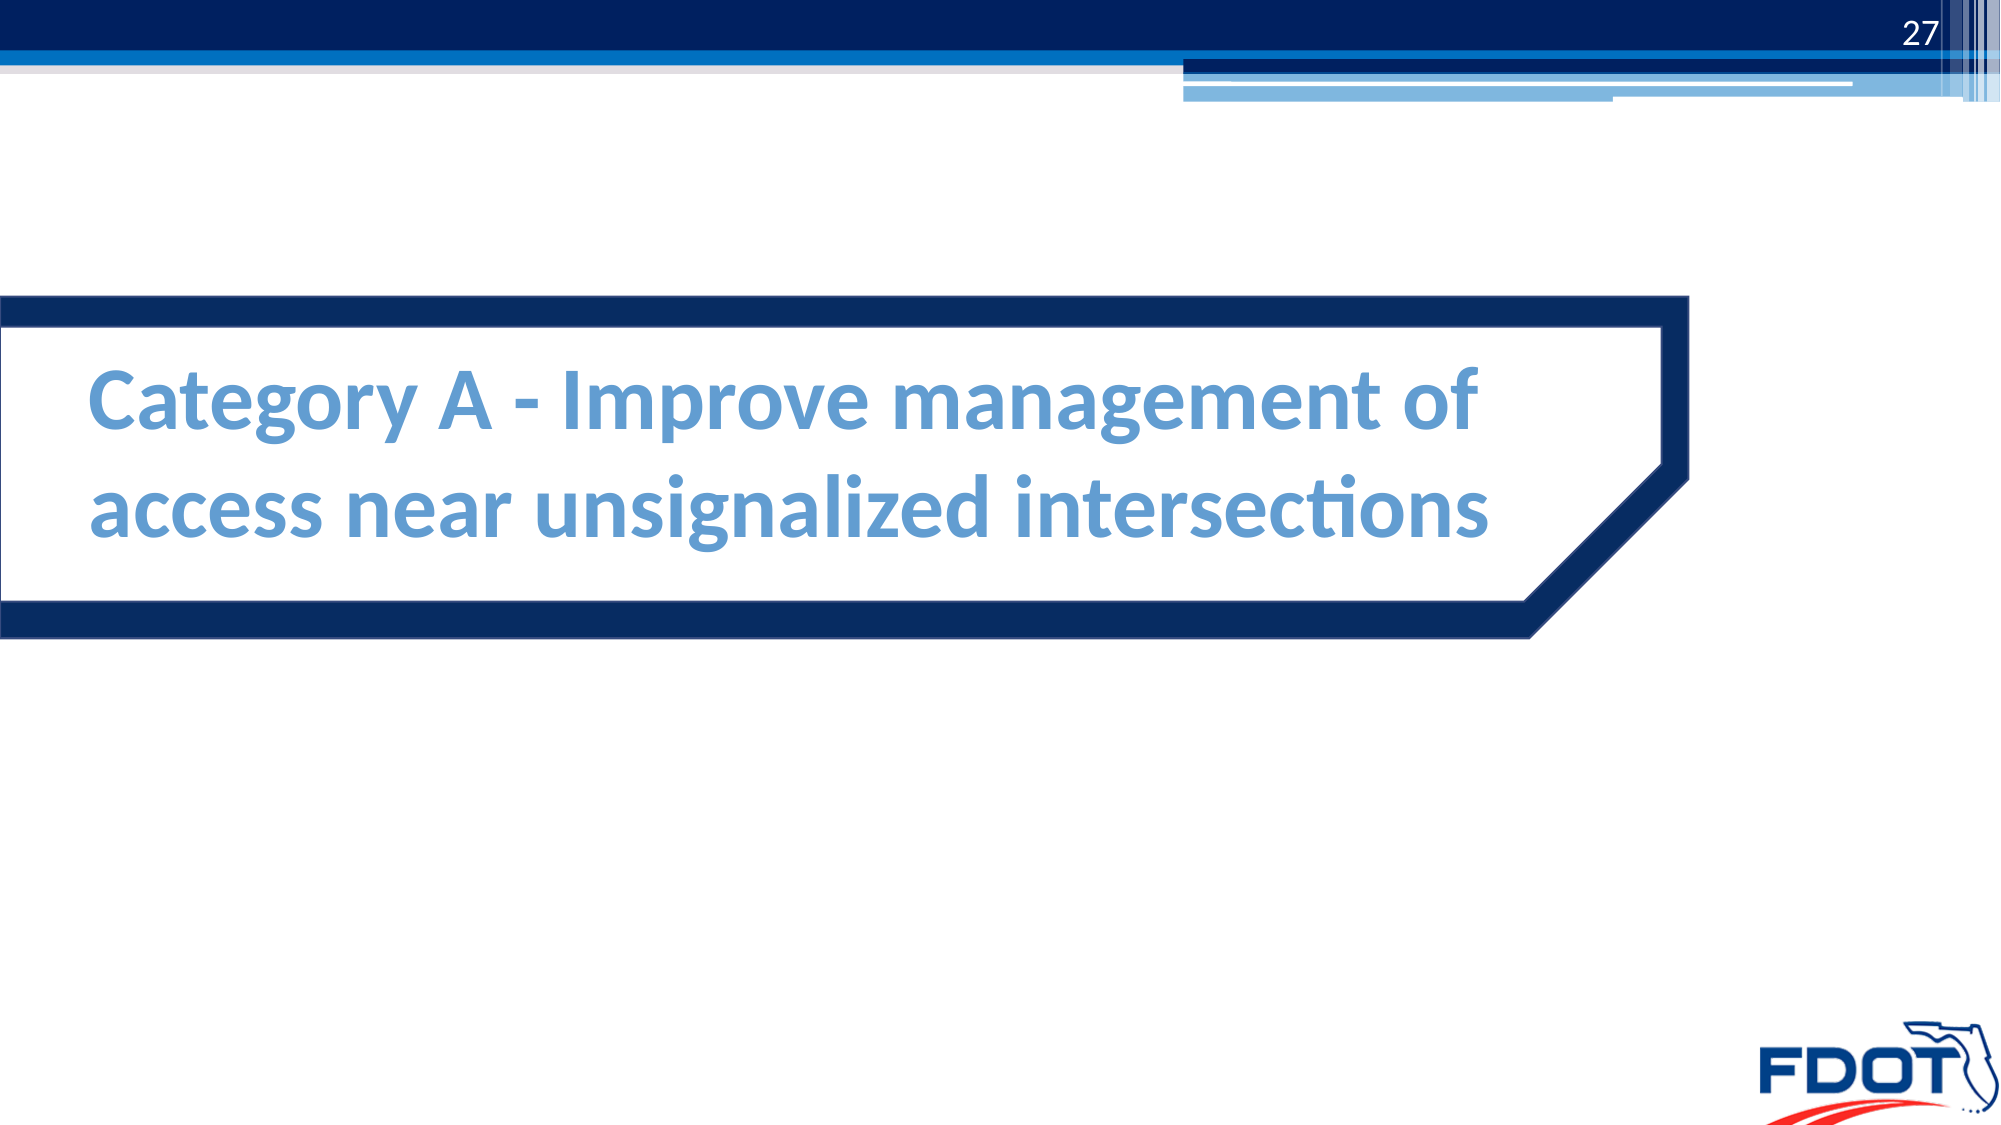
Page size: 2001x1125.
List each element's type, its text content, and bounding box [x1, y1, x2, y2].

text_box [0, 295, 1690, 554]
title Category A - Improve management of access near unsignalized intersections [74, 299, 1615, 563]
text_box [0, 325, 1565, 603]
slide_number 27 [1788, 0, 1955, 61]
text_box [1615, 325, 1663, 513]
text_box [0, 563, 1606, 640]
picture [1759, 1021, 2000, 1125]
